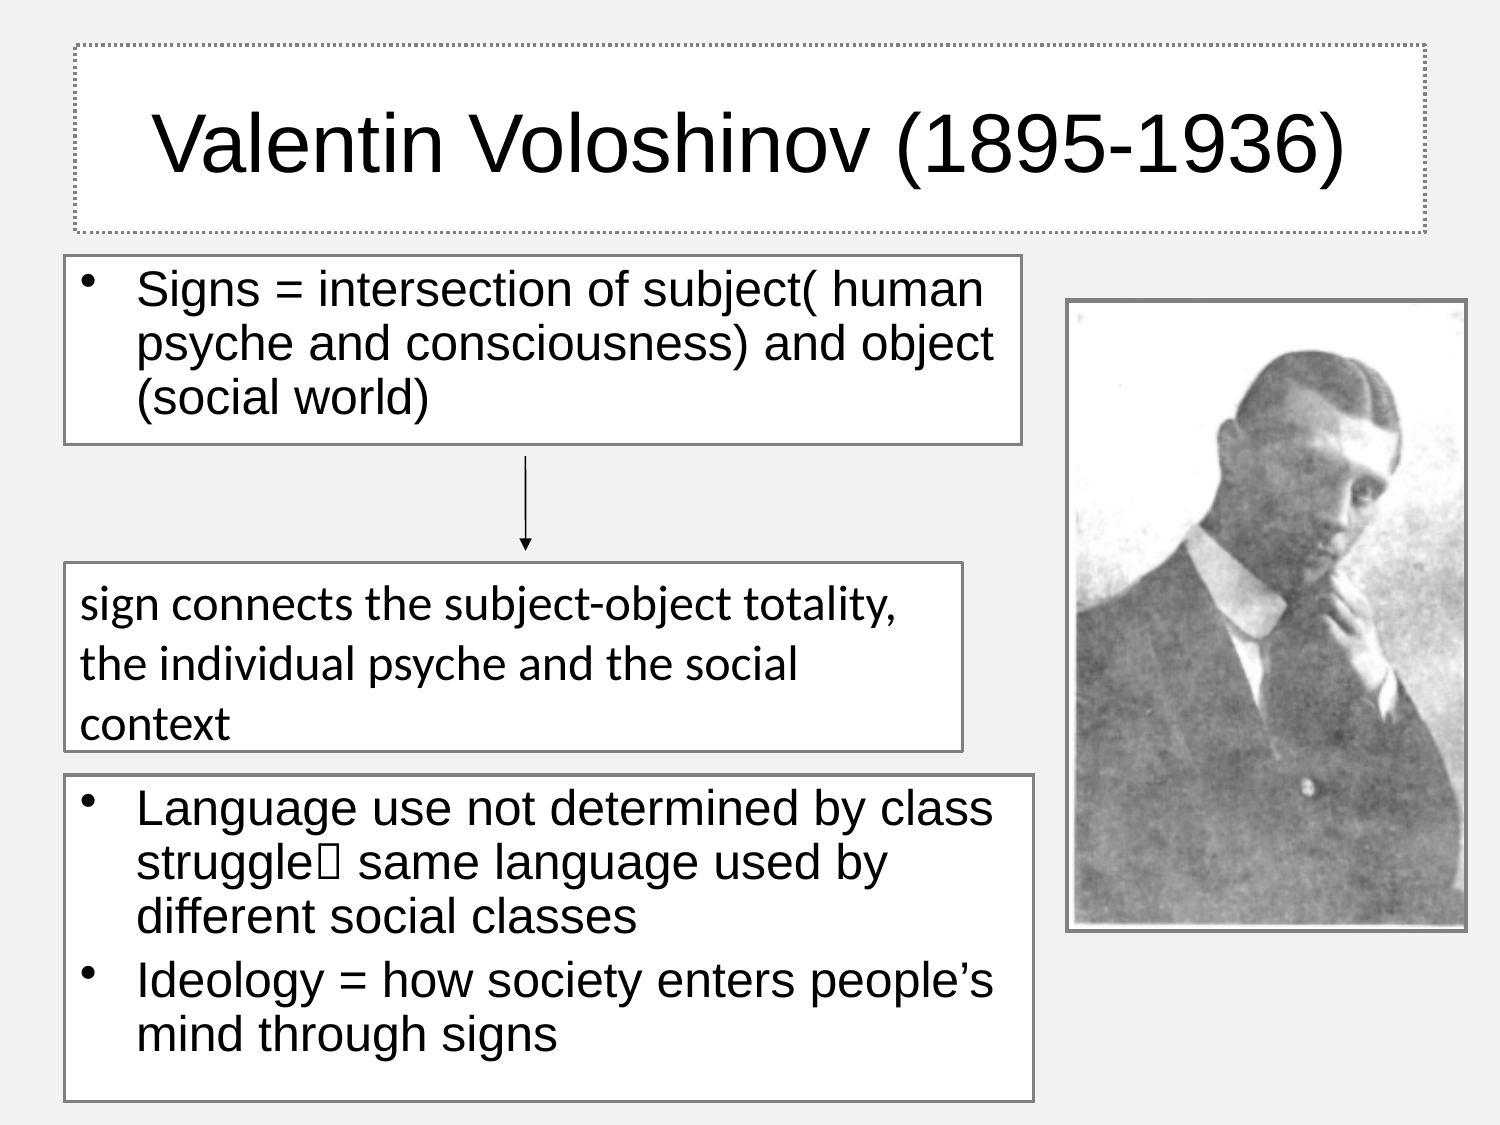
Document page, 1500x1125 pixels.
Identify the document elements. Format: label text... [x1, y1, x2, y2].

text_box sign connects the subject-object totality, the individual psyche and the social context [64, 562, 963, 752]
list Language use not determined by class struggle same language used by different social classes Ideology = how society enters people’s mind through signs [64, 774, 1034, 1102]
list Signs = intersection of subject( human psyche and consciousness) and object (social world) [64, 255, 1022, 445]
text_box [519, 456, 532, 551]
picture [1068, 302, 1465, 930]
title Valentin Voloshinov (1895-1936) [74, 44, 1426, 233]
